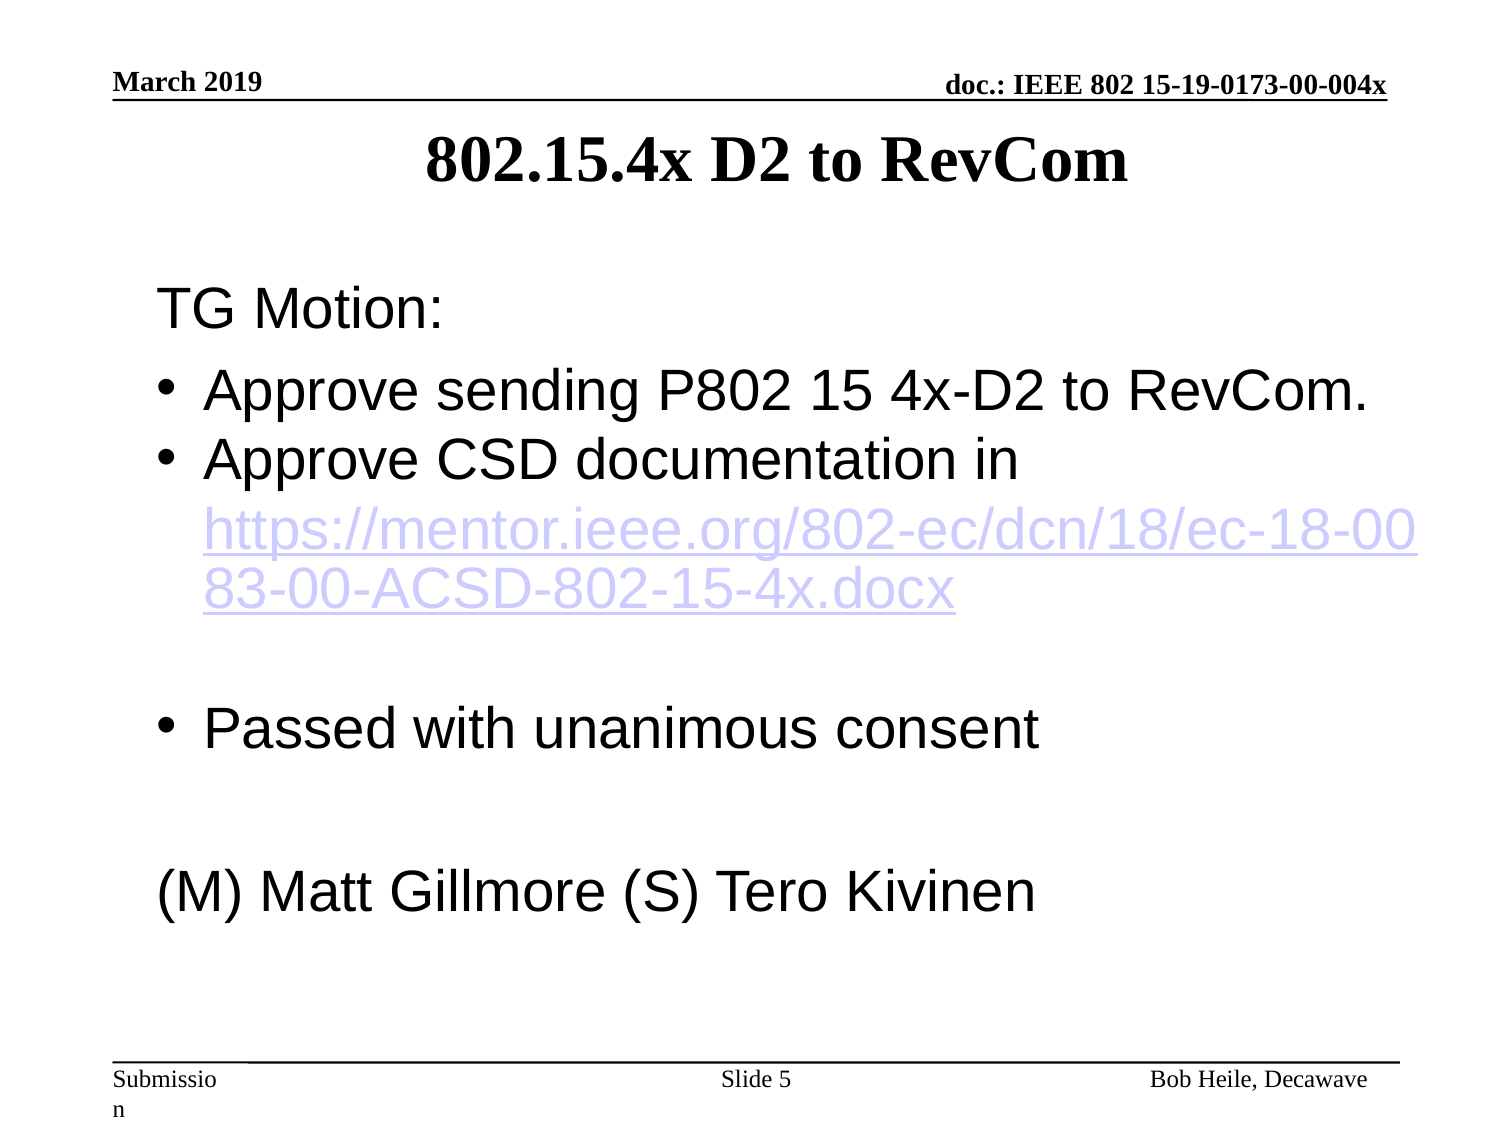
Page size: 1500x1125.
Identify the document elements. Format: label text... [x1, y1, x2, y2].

list TG Motion: Approve sending P802 15 4x-D2 to RevCom. Approve CSD documentation in https://mentor.ieee.org/802-ec/dcn/18/ec-18-0083-00-ACSD-802-15-4x.docx Passed with unanimous consent (M) Matt Gillmore (S) Tero Kivinen [141, 262, 1434, 1050]
footer Bob Heile, Decawave [1149, 1062, 1413, 1093]
text_box 802.15.4x D2 to RevCom [140, 107, 1416, 233]
slide_number Slide 5 [712, 1062, 800, 1093]
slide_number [112, 62, 375, 98]
